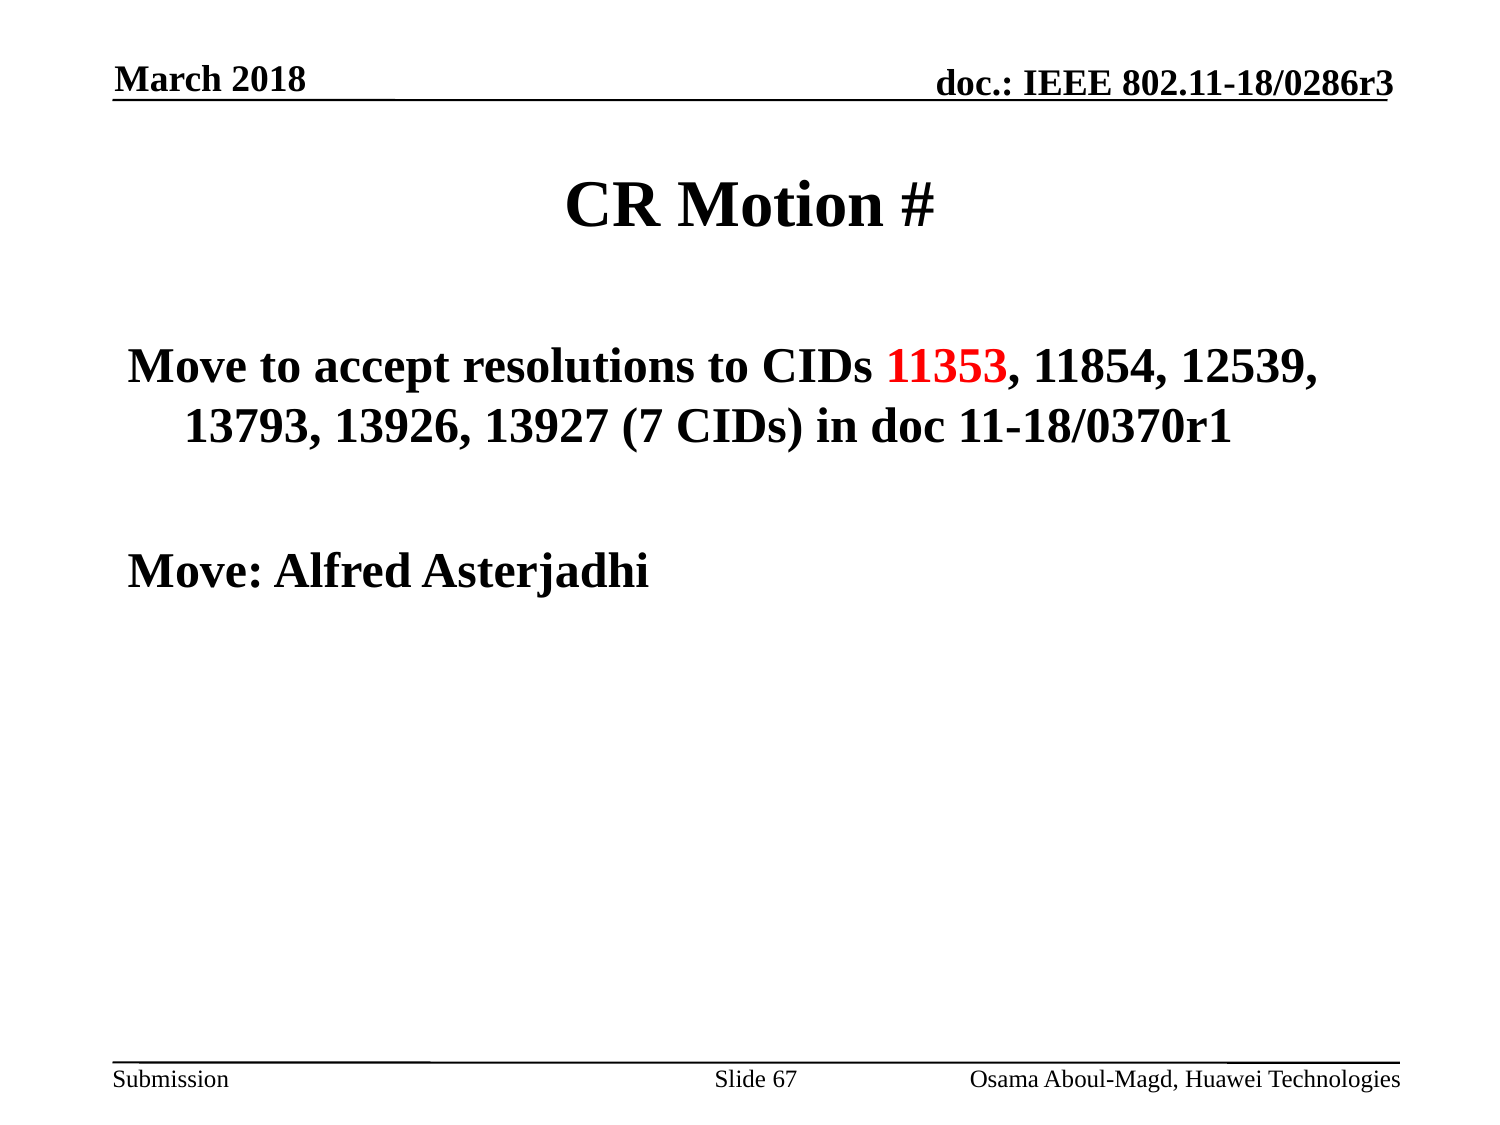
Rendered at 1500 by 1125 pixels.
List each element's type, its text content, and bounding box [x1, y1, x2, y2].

list Move to accept resolutions to CIDs 11353, 11854, 12539, 13793, 13926, 13927 (7 CIDs) in doc 11-18/0370r1 Move: Alfred Asterjadhi [112, 324, 1388, 1000]
slide_number Slide 67 [712, 1061, 800, 1123]
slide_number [114, 54, 423, 100]
footer Osama Aboul-Magd, Huawei Technologies [878, 1061, 1402, 1093]
title CR Motion # [112, 112, 1388, 288]
